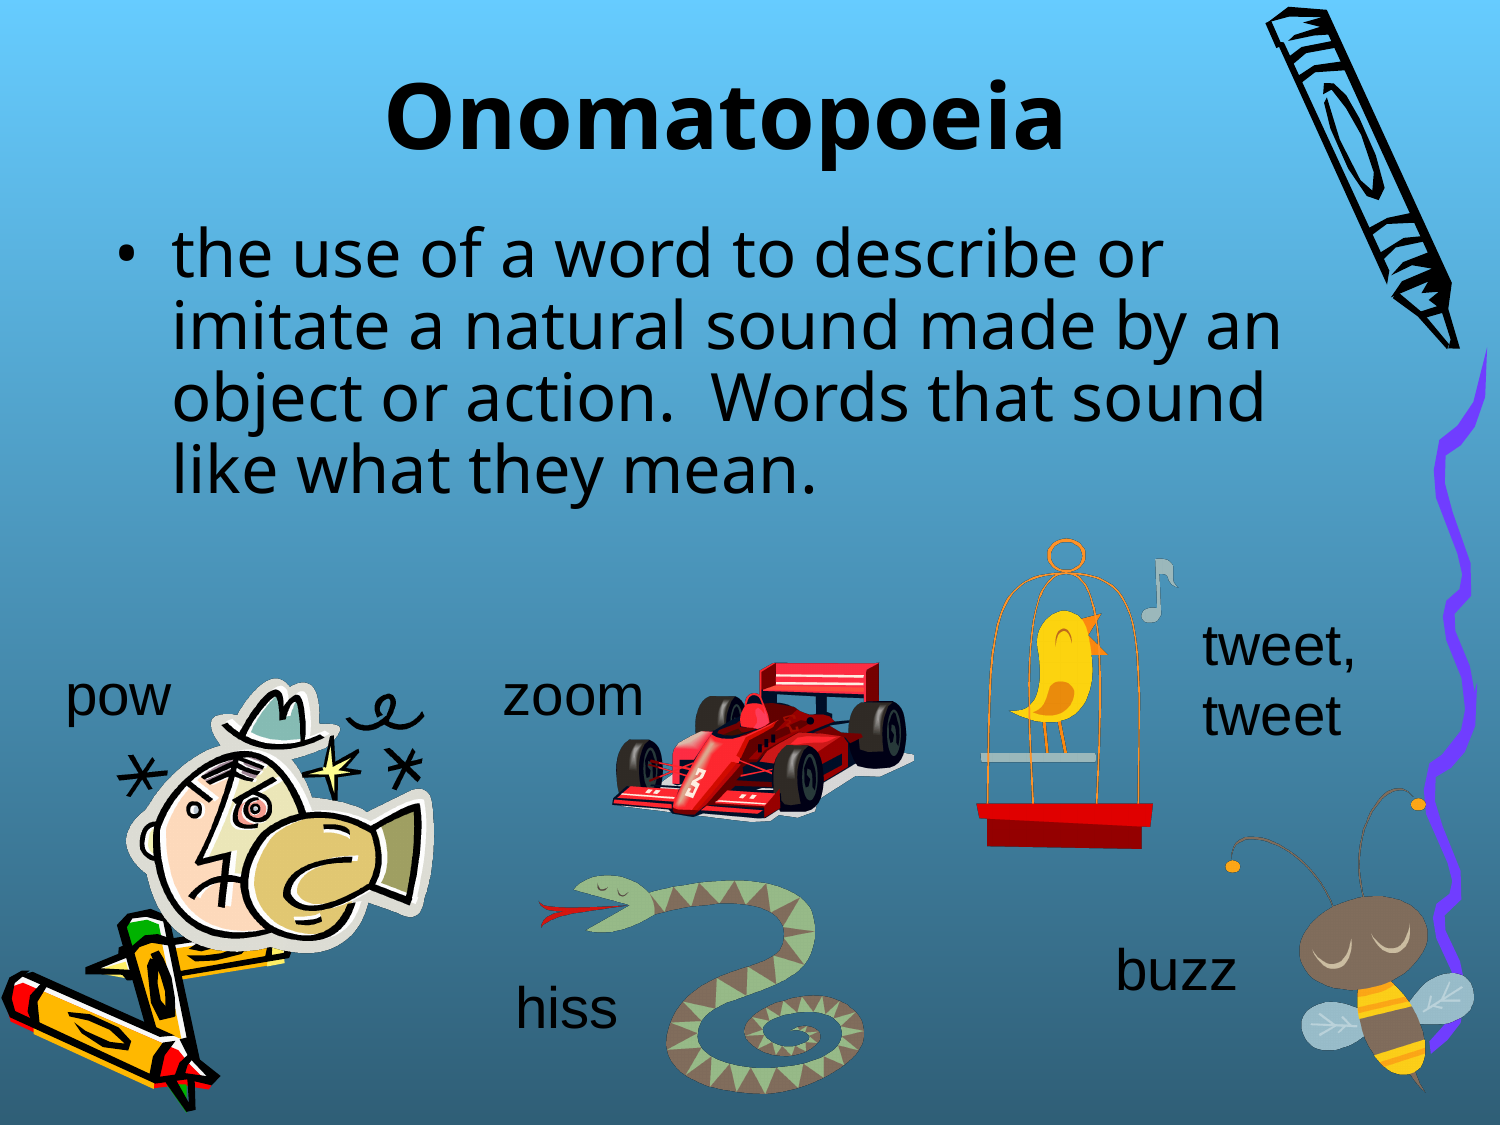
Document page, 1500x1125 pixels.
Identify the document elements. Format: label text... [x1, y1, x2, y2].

title Onomatopoeia [162, 37, 1290, 175]
text_box tweet, tweet [1187, 599, 1500, 755]
picture [612, 662, 914, 822]
text_box pow [50, 650, 388, 735]
list the use of a word to describe or imitate a natural sound made by an object or action. Words that sound like what they mean. [99, 212, 1363, 538]
picture [1224, 787, 1476, 1094]
picture [112, 674, 438, 958]
text_box zoom [487, 650, 713, 735]
text_box hiss [499, 962, 532, 1048]
text_box buzz [1099, 924, 1219, 1010]
picture [537, 874, 865, 1095]
picture [974, 537, 1180, 851]
